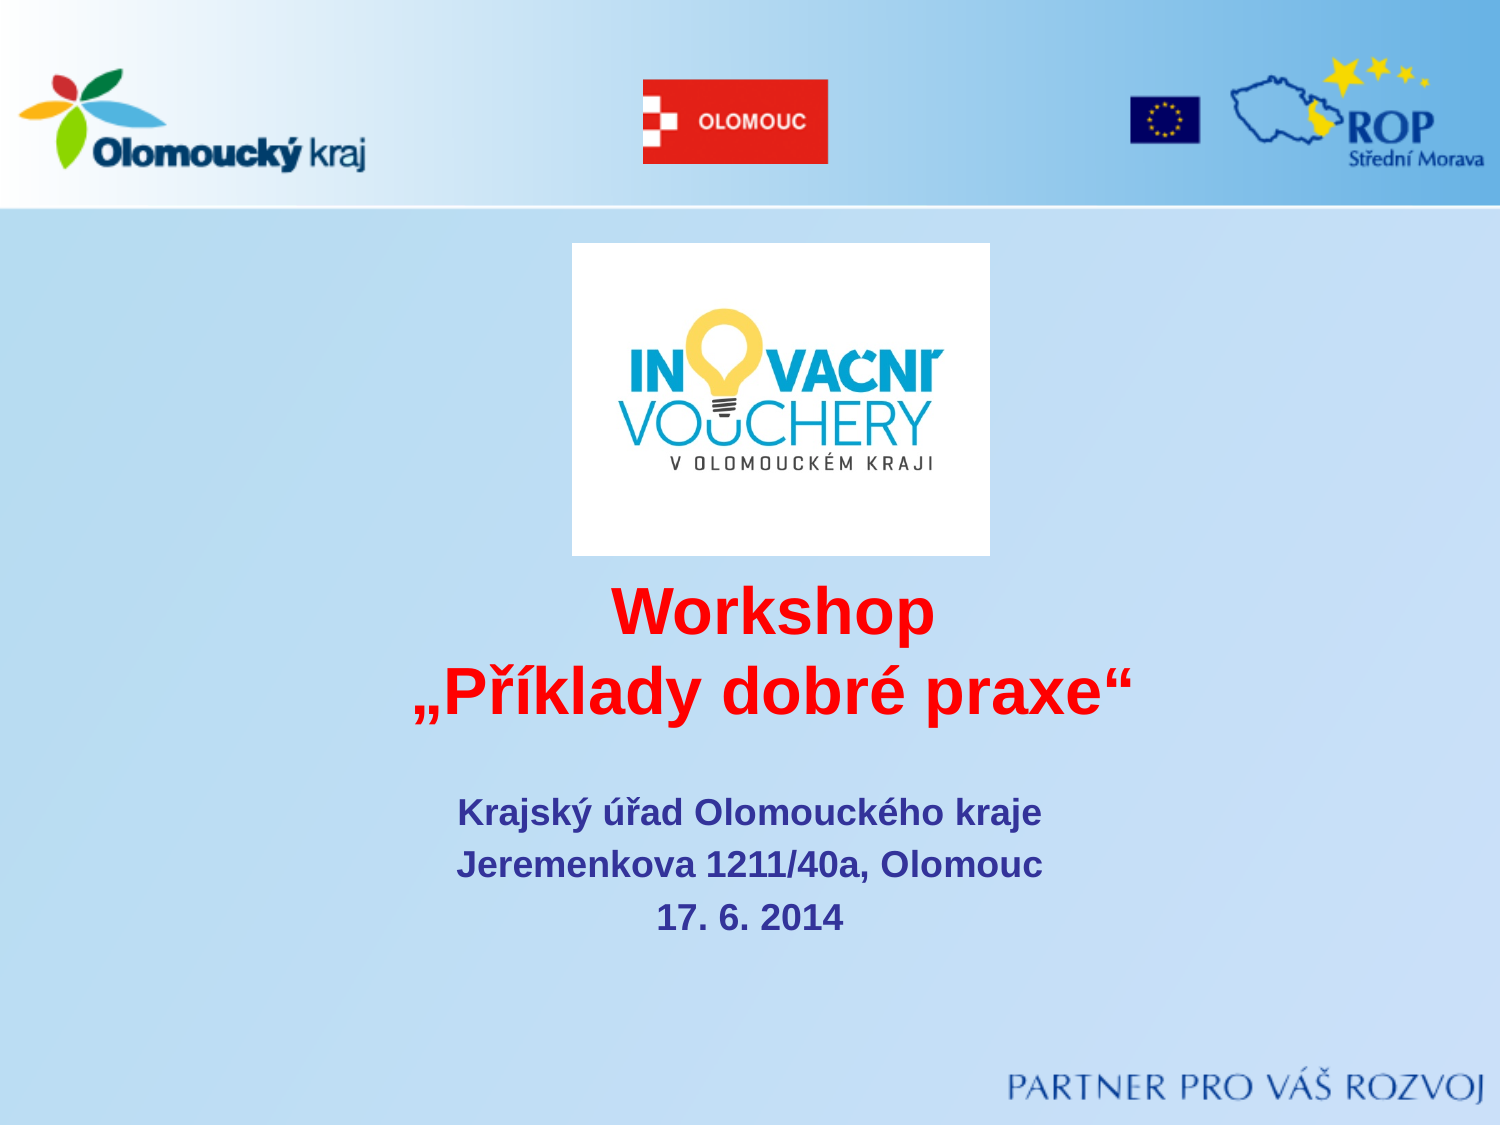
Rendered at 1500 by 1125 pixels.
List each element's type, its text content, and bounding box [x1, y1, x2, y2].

subtitle Krajský úřad Olomouckého kraje Jeremenkova 1211/40a, Olomouc 17. 6. 2014 [230, 727, 1270, 976]
title Workshop „Příklady dobré praxe“ [135, 556, 1412, 740]
picture [0, 0, 1500, 1125]
